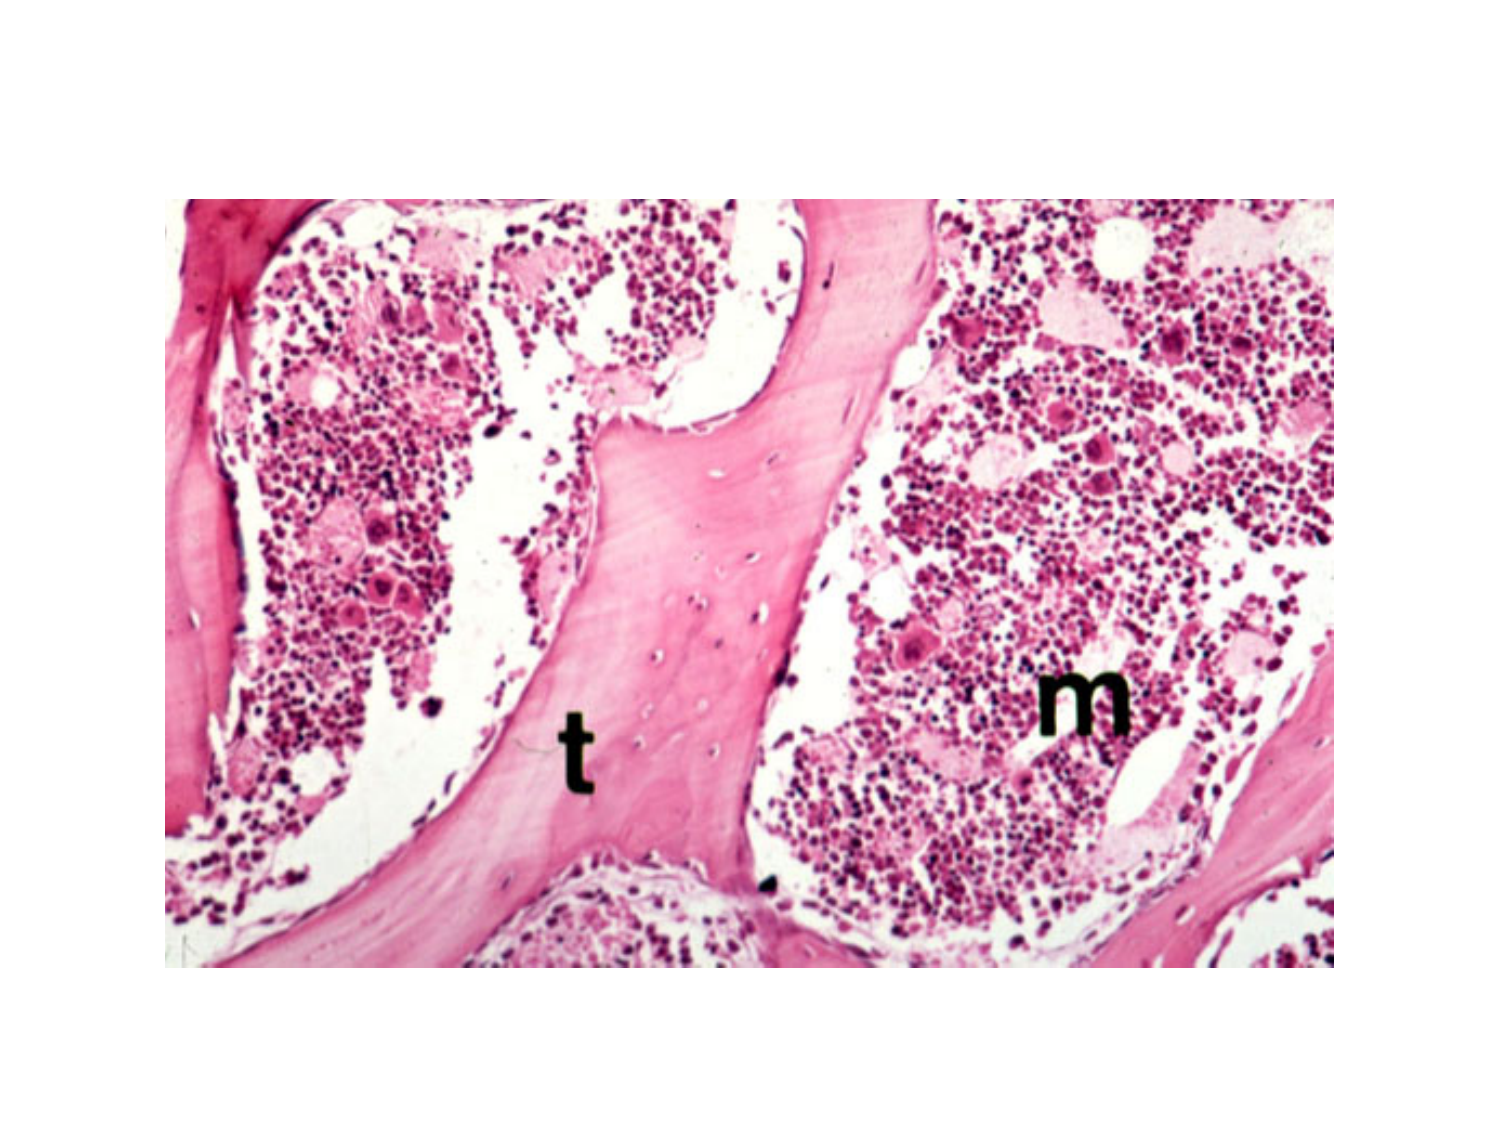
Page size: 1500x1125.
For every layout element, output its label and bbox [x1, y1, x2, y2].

picture [165, 199, 1335, 969]
